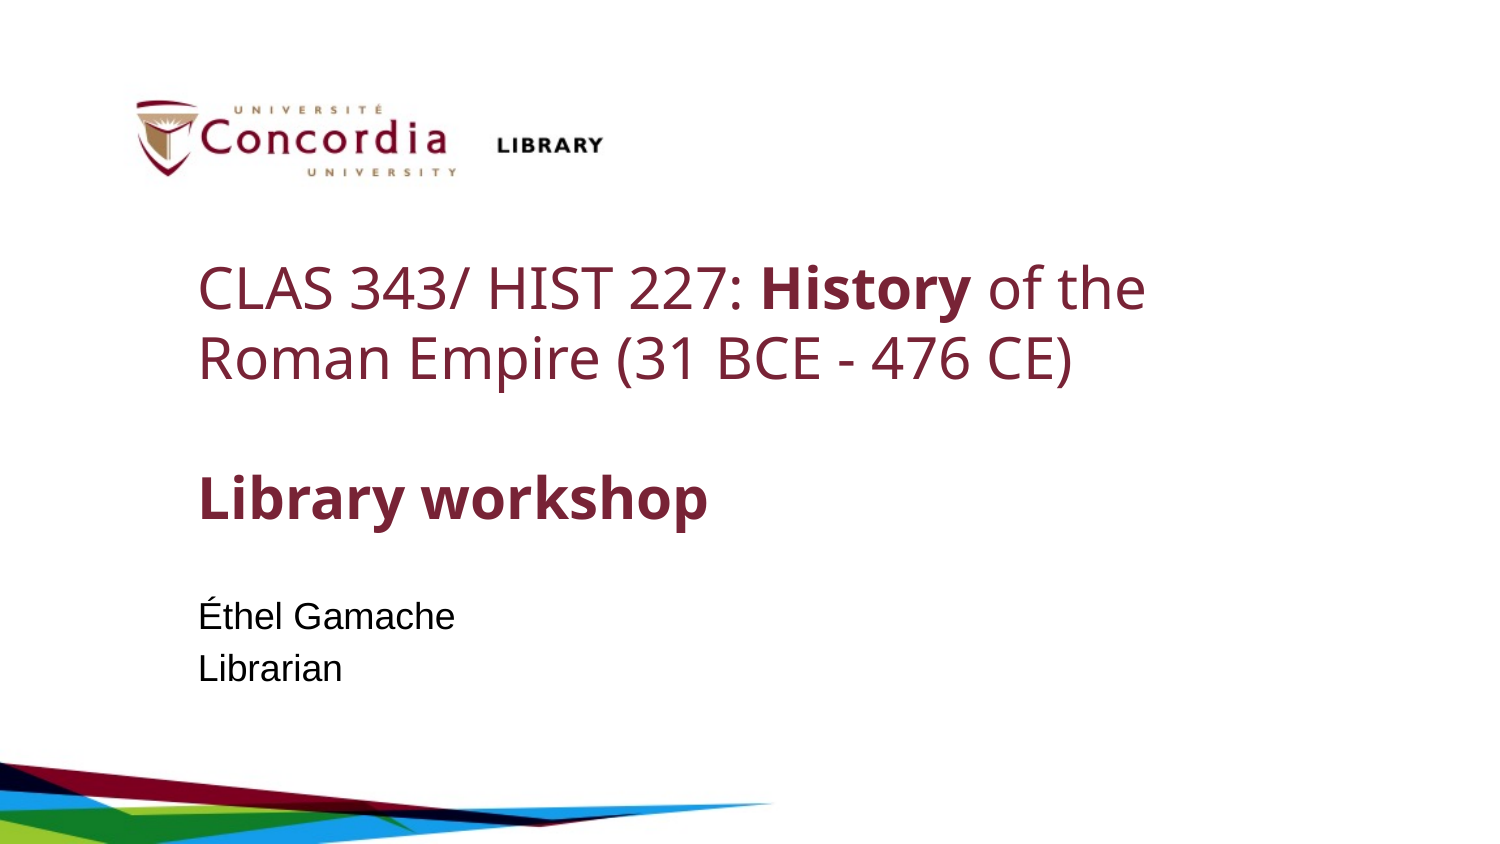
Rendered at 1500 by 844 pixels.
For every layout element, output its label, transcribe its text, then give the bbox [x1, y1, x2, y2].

picture [0, 0, 1500, 844]
title CLAS 343/ HIST 227: History of the Roman Empire (31 BCE - 476 CE) Library workshop [183, 321, 1250, 461]
subtitle Éthel Gamache Librarian [183, 584, 1046, 679]
